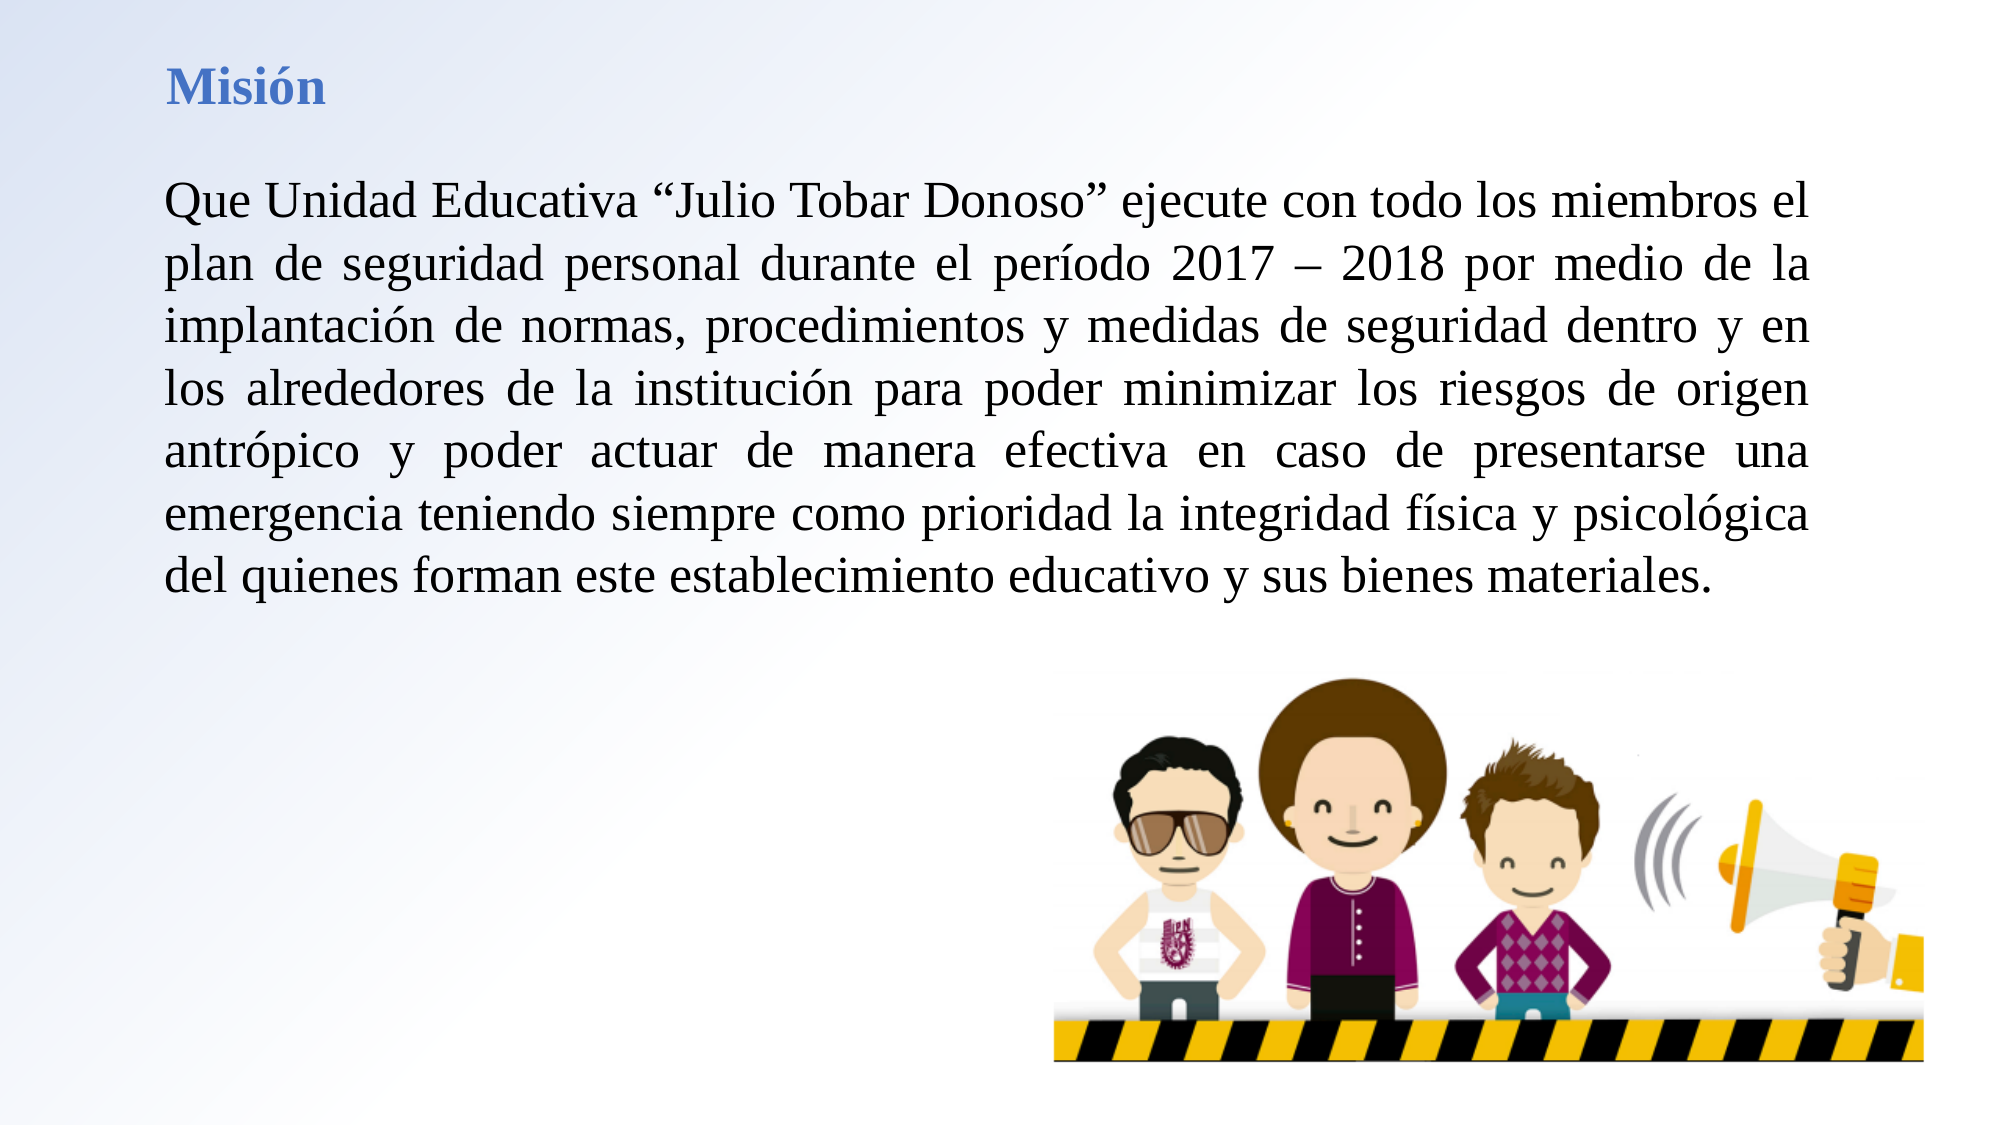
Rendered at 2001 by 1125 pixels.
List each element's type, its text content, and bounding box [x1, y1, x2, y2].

picture [1048, 656, 1935, 1070]
text_box Misión [65, 43, 428, 124]
text_box Que Unidad Educativa “Julio Tobar Donoso” ejecute con todo los miembros el plan de seguridad personal durante el período 2017 – 2018 por medio de la implantación de normas, procedimientos y medidas de seguridad dentro y en los alrededores de la institución para poder minimizar los riesgos de origen antrópico y poder actuar de manera efectiva en caso de presentarse una emergencia teniendo siempre como prioridad la integridad física y psicológica del quienes forman este establecimiento educativo y sus bienes materiales. [0, 158, 1826, 611]
